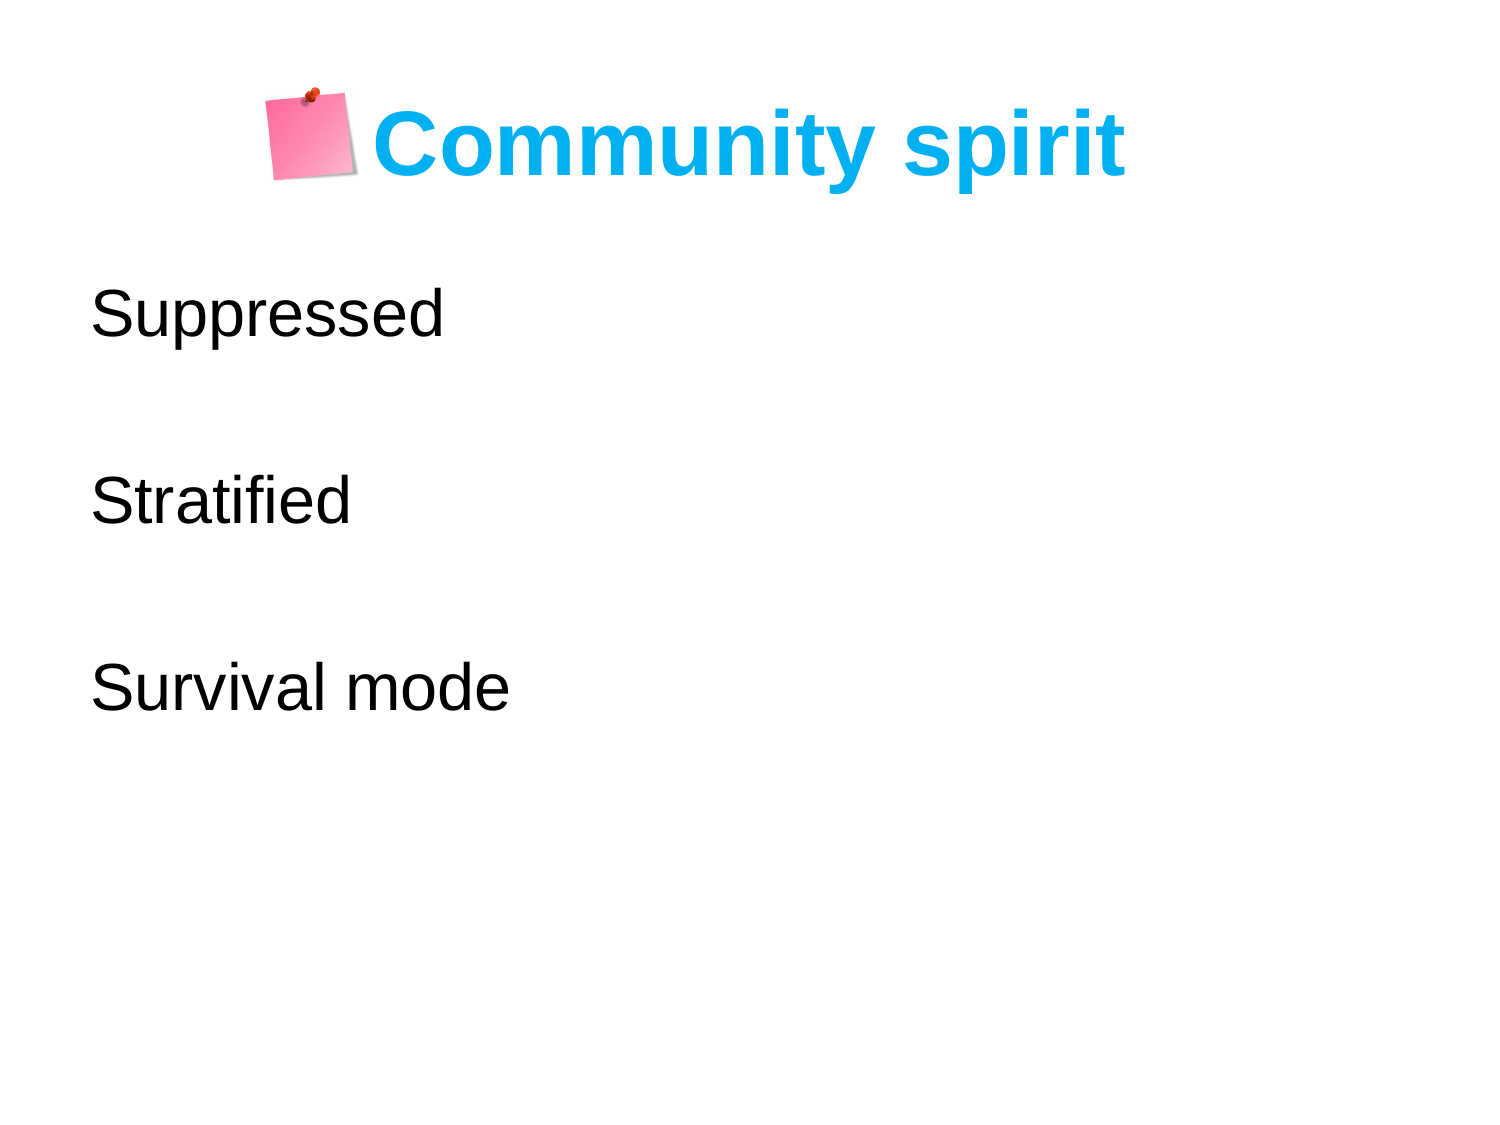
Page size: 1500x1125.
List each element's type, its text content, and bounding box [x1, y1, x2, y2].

title Community spirit [75, 45, 1425, 233]
picture [262, 87, 362, 187]
list Suppressed Stratified Survival mode [75, 262, 1425, 1005]
